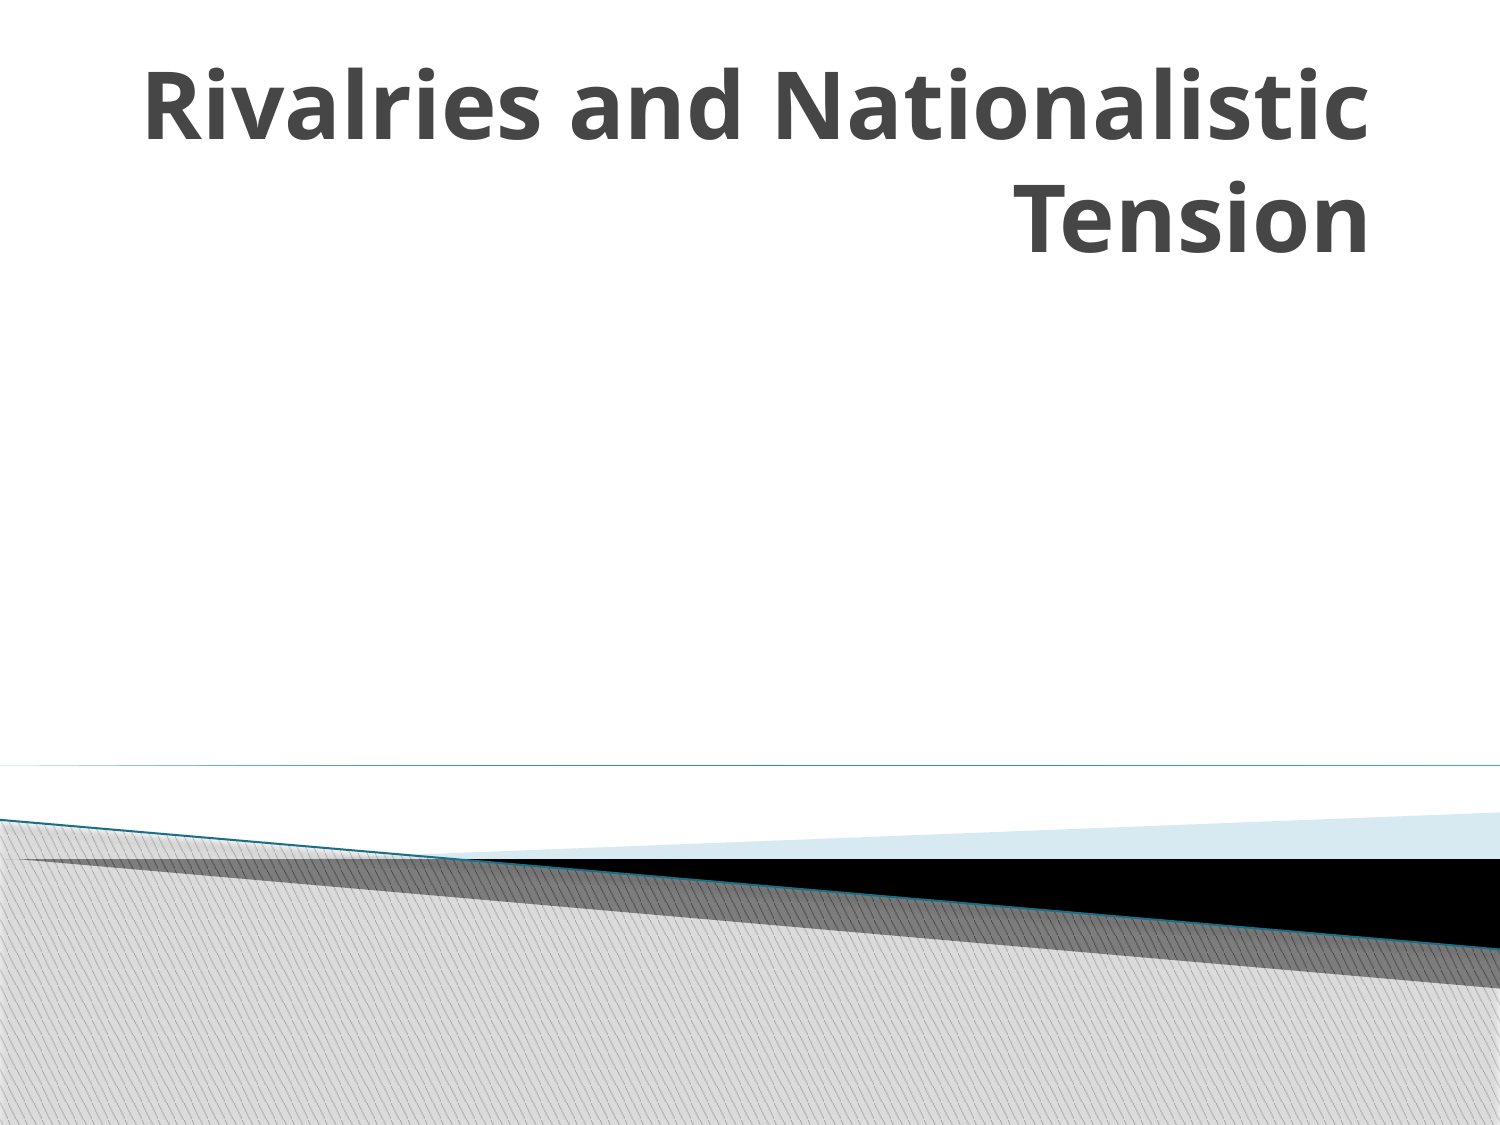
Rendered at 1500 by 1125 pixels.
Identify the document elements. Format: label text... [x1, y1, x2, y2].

picture [5, 859, 1500, 989]
title Rivalries and Nationalistic Tension [112, 37, 1388, 279]
